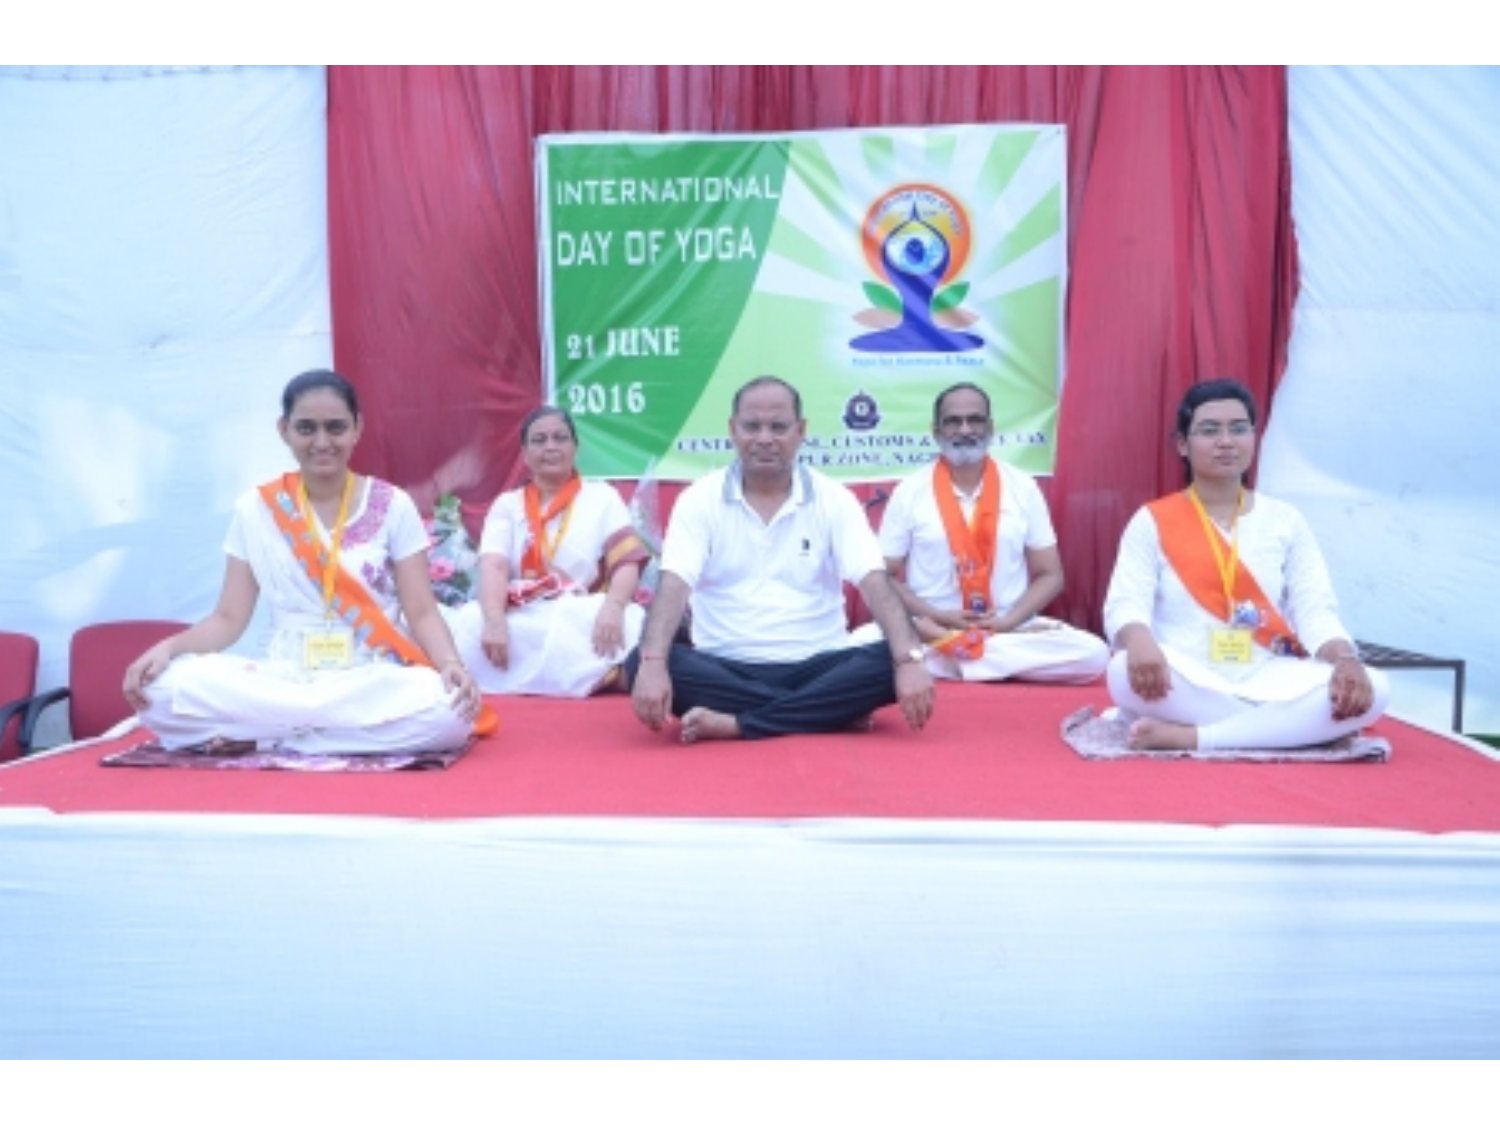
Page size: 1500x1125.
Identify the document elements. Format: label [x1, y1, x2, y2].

picture [0, 64, 1500, 1060]
